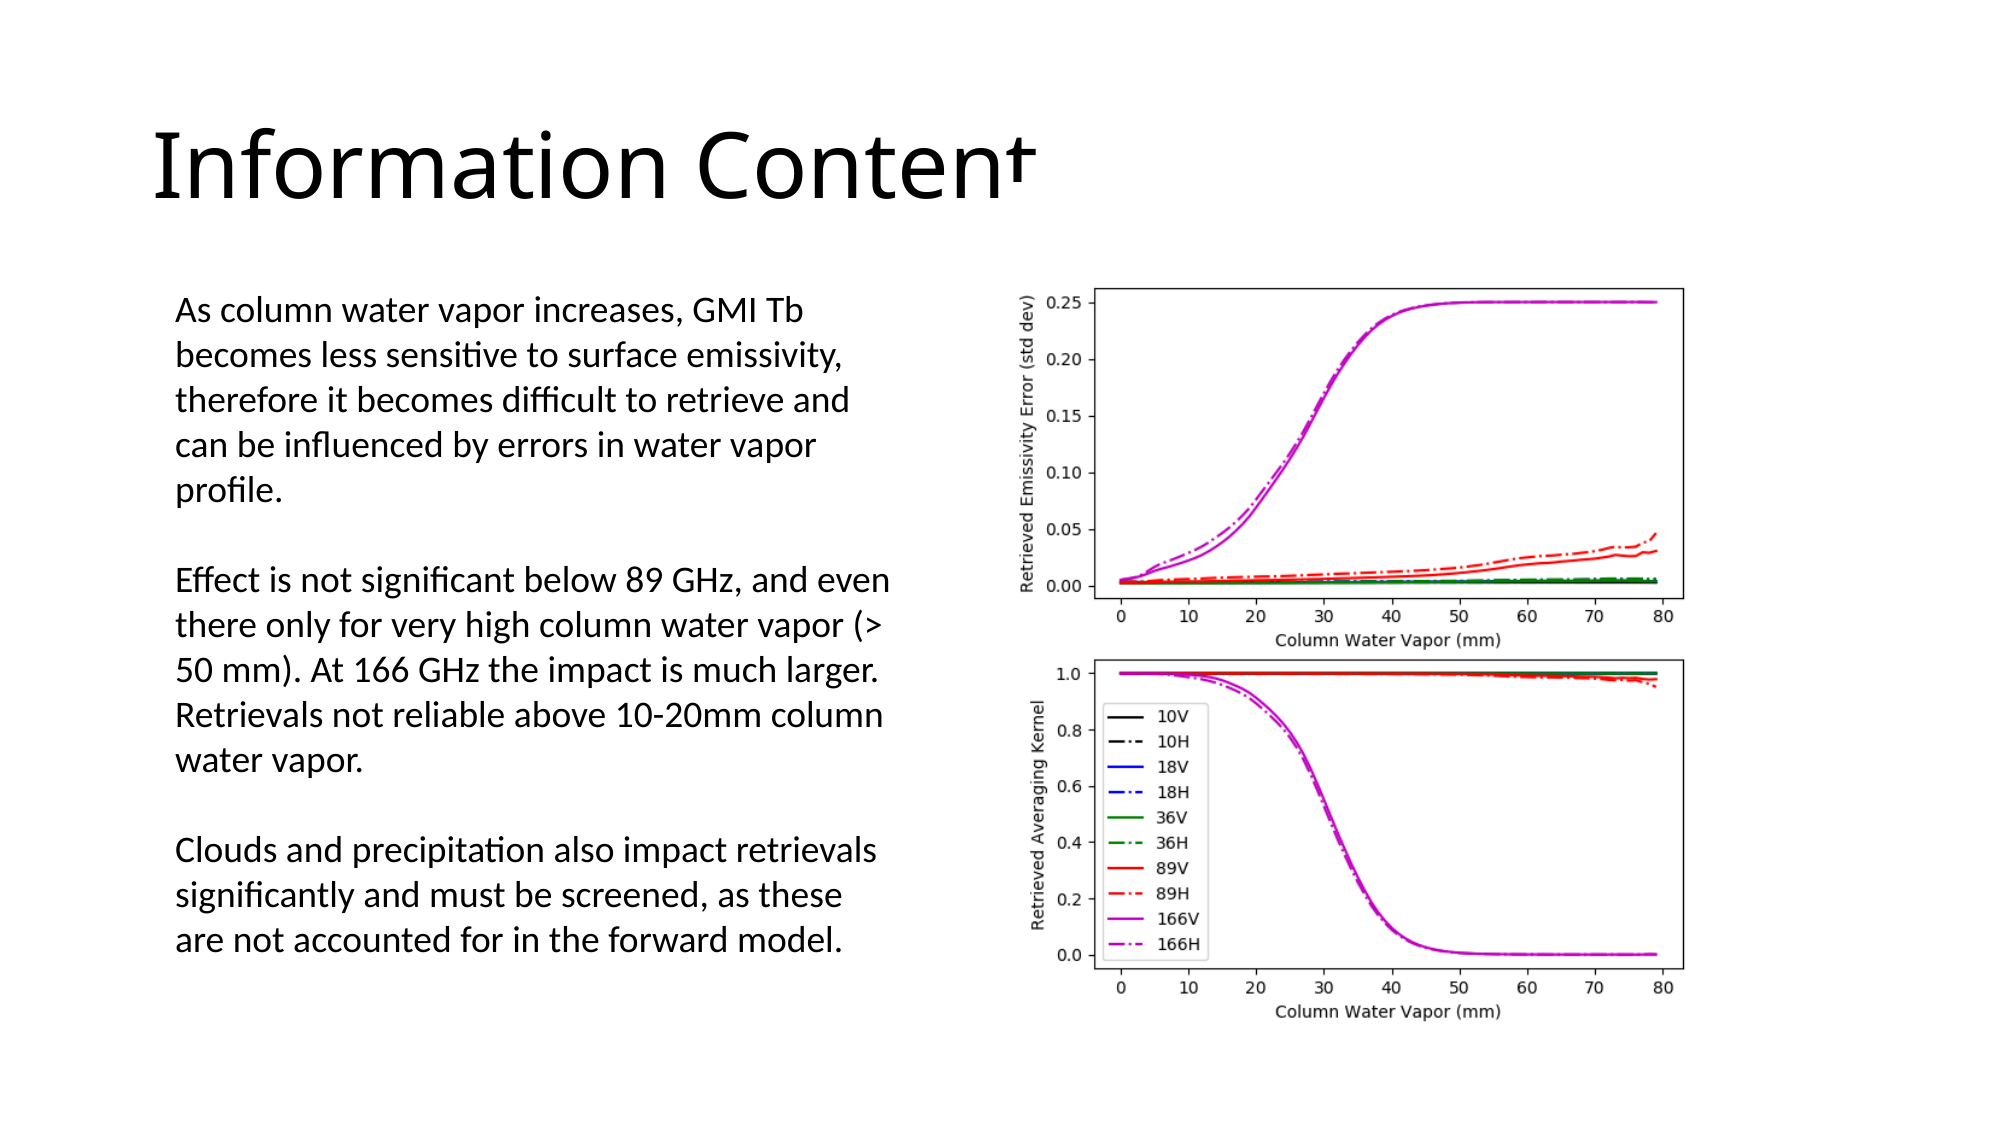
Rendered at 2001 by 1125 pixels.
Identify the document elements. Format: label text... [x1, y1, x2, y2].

picture [999, 182, 1759, 1066]
text_box As column water vapor increases, GMI Tb becomes less sensitive to surface emissivity, therefore it becomes difficult to retrieve and can be influenced by errors in water vapor profile. Effect is not significant below 89 GHz, and even there only for very high column water vapor (> 50 mm). At 166 GHz the impact is much larger. Retrievals not reliable above 10-20mm column water vapor. Clouds and precipitation also impact retrievals significantly and must be screened, as these are not accounted for in the forward model. [160, 277, 907, 967]
title Information Content [137, 59, 1863, 278]
